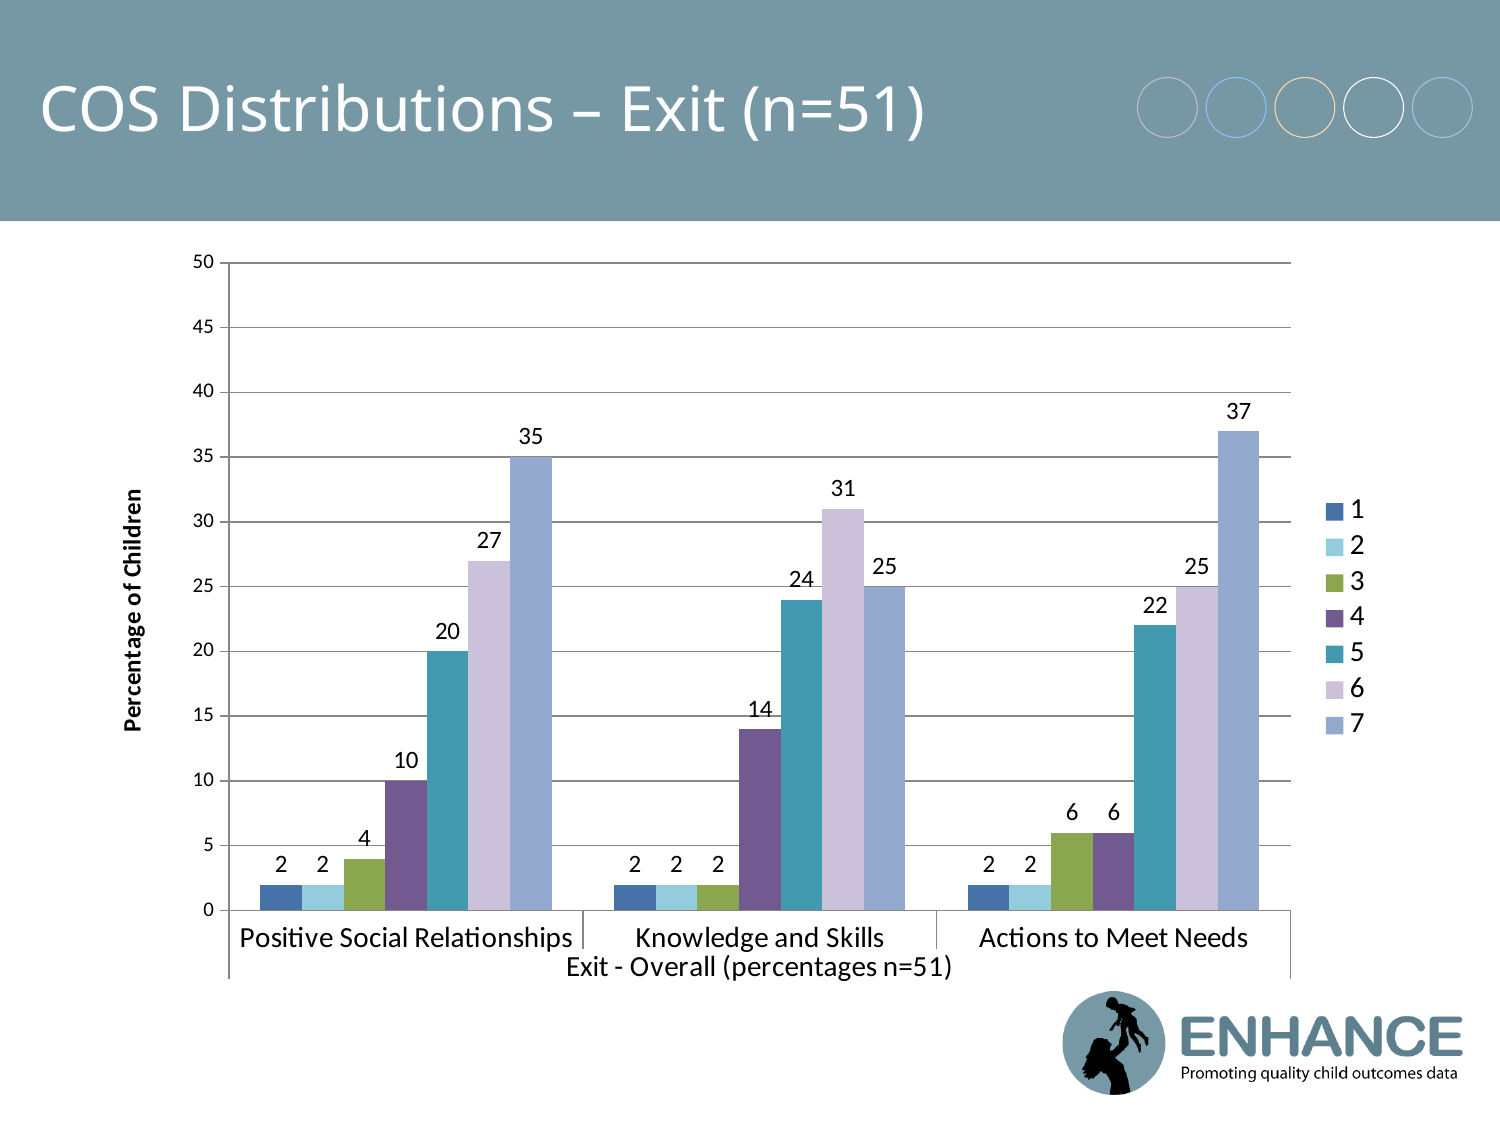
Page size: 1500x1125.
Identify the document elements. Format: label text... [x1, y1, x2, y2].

picture [1062, 991, 1463, 1100]
chart [99, 237, 1388, 1001]
title COS Distributions – Exit (n=51) [24, 12, 1126, 201]
